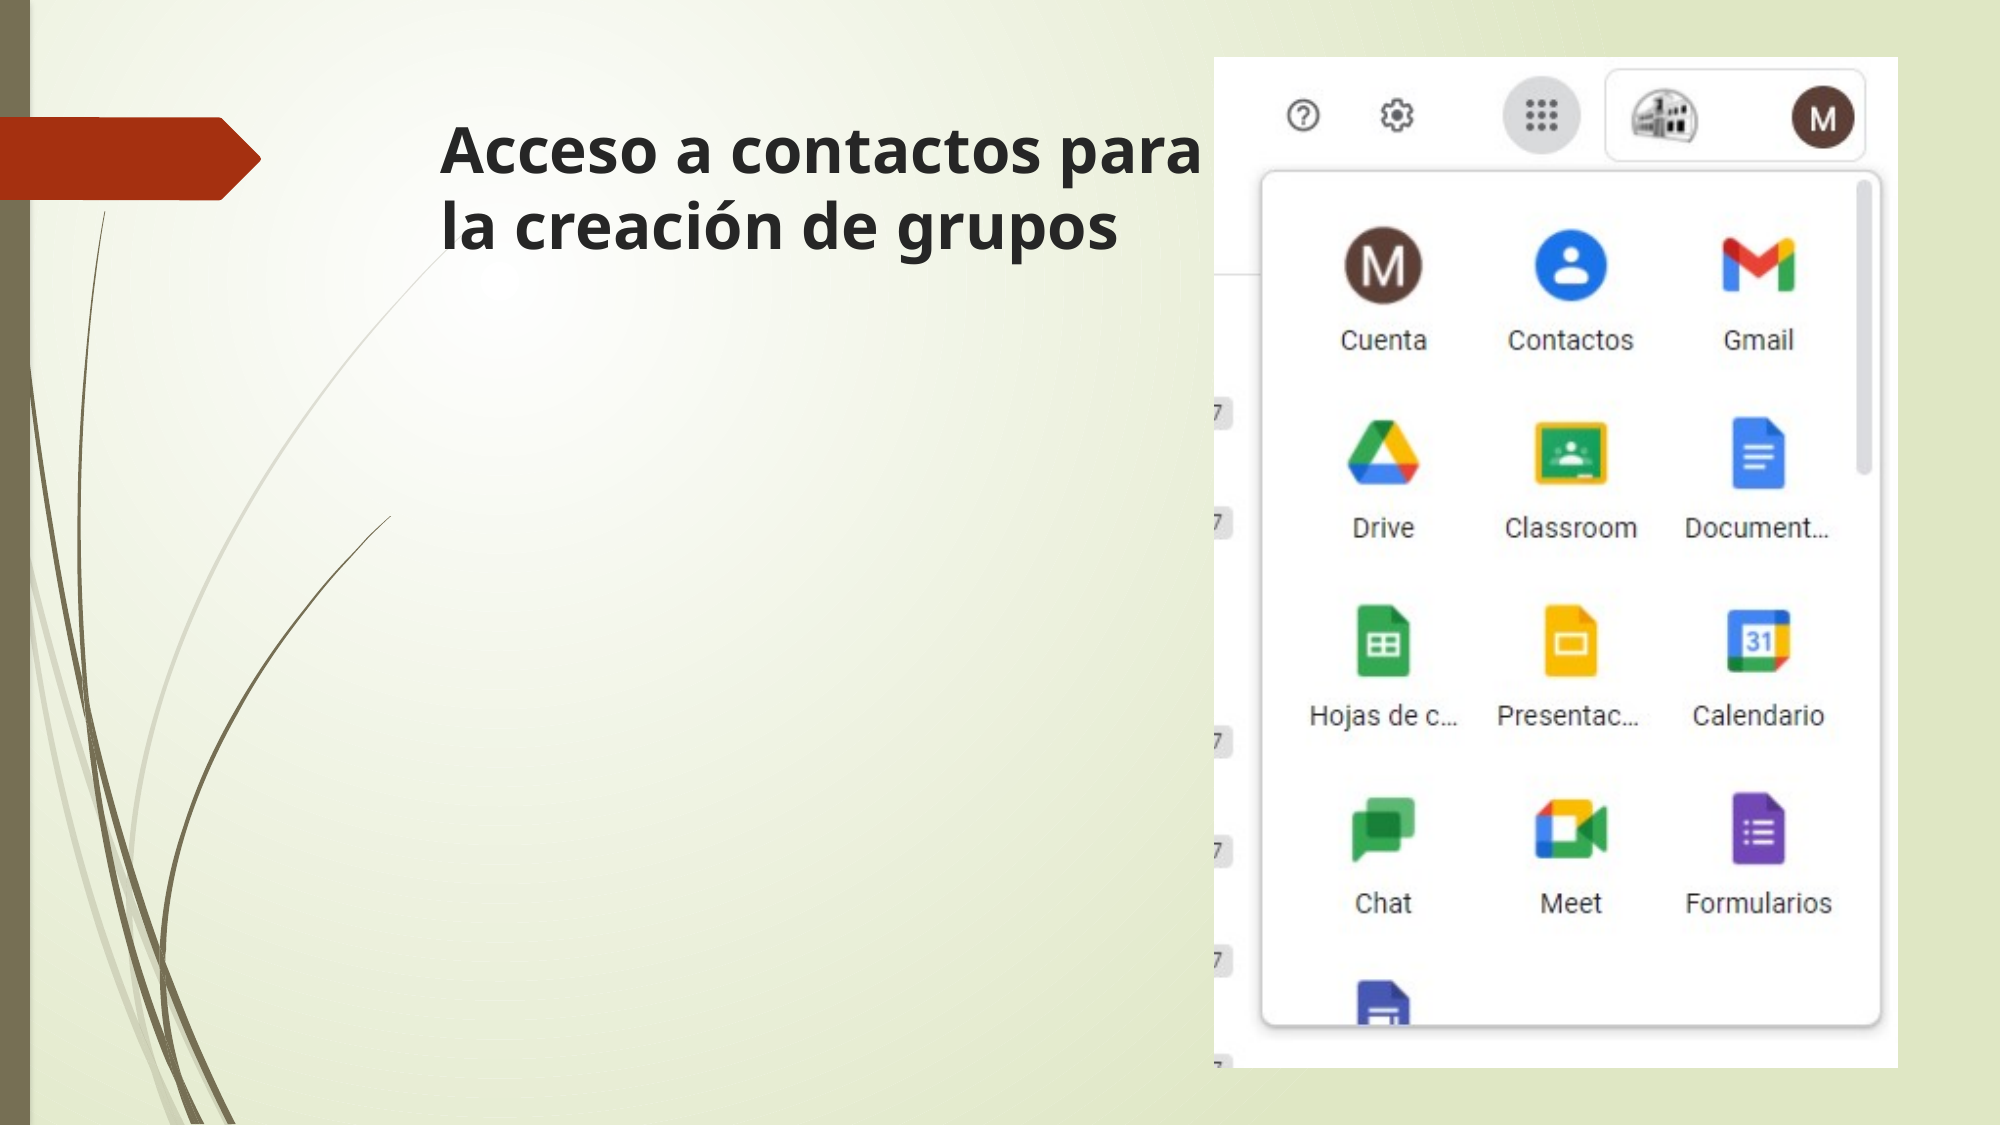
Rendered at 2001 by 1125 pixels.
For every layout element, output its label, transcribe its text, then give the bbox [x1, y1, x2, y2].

picture [1214, 57, 1898, 1068]
title Acceso a contactos para la creación de grupos [425, 102, 1209, 313]
